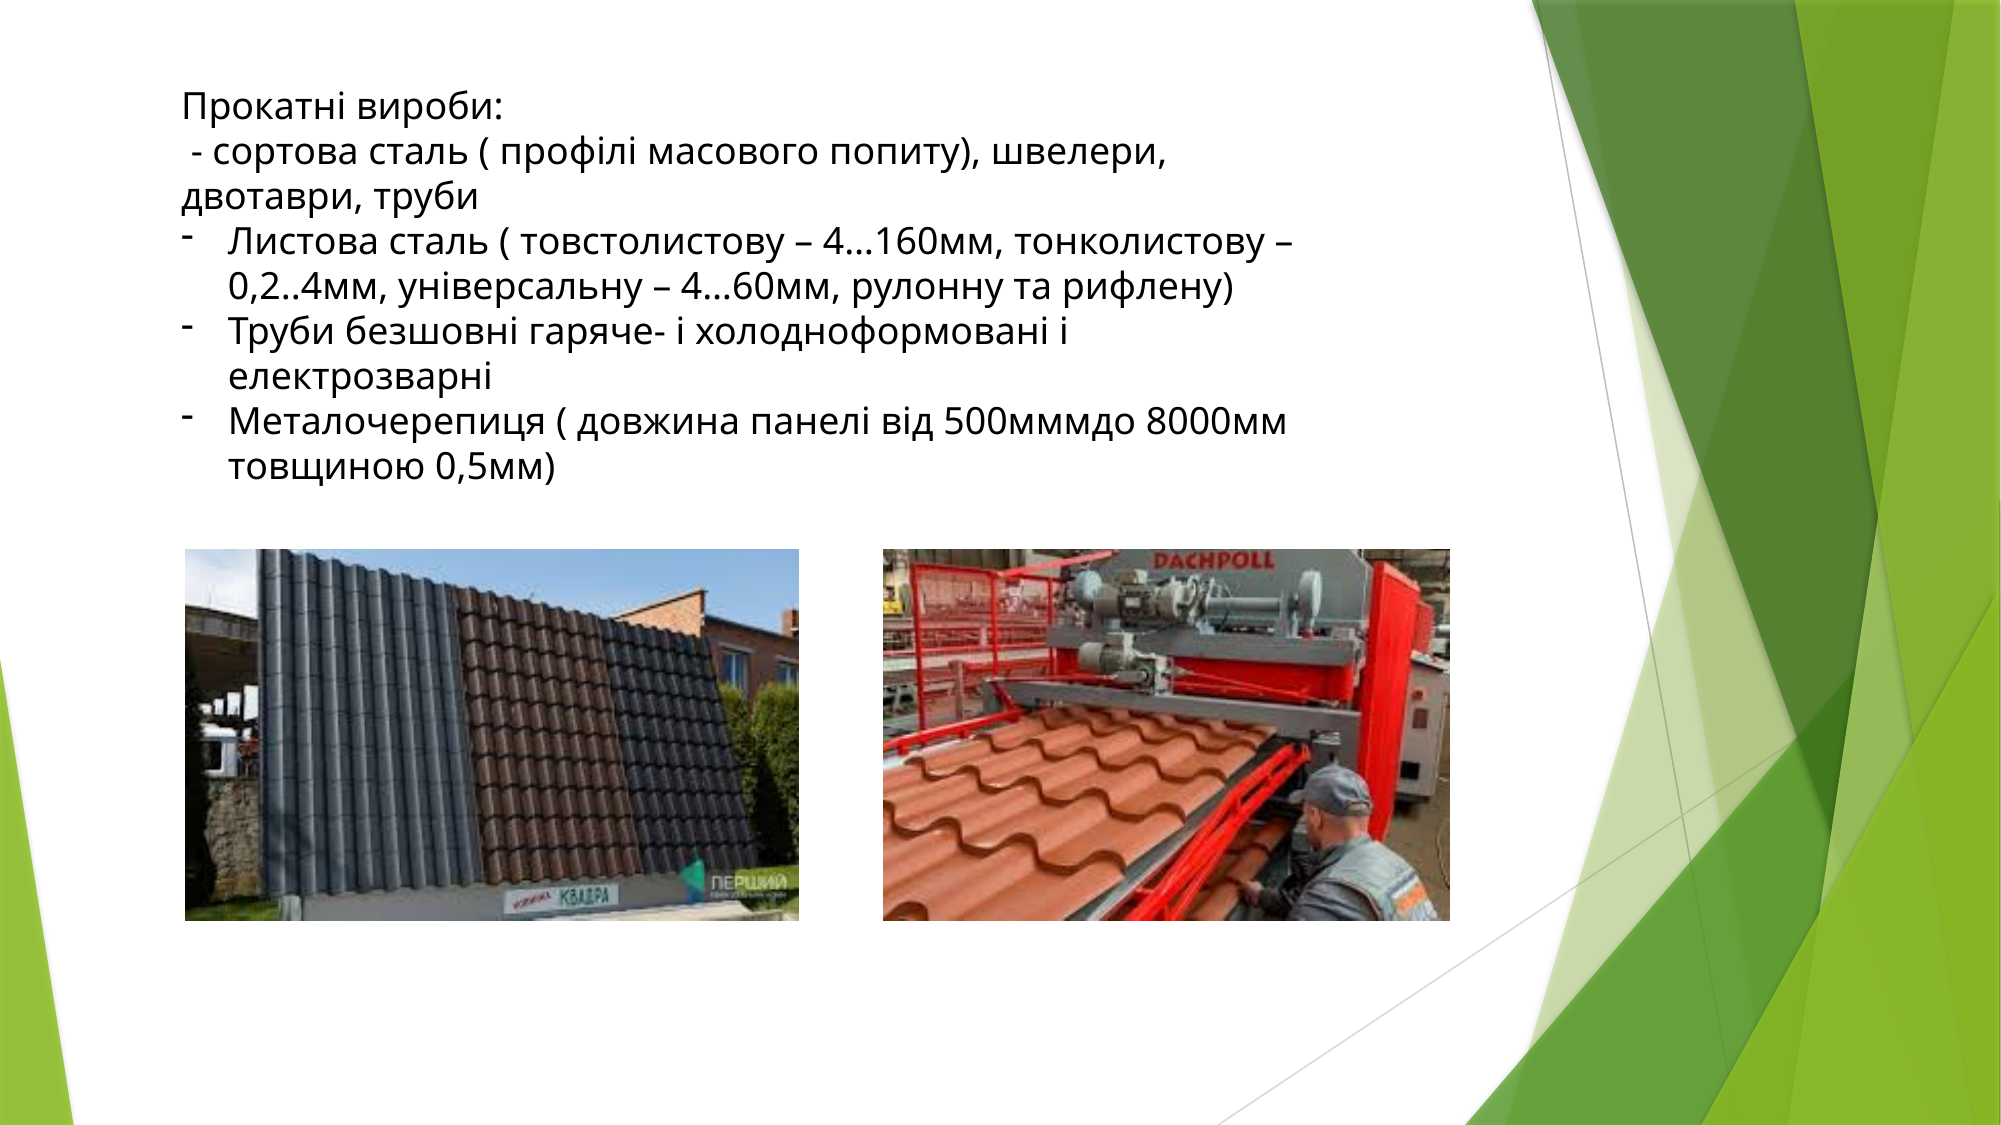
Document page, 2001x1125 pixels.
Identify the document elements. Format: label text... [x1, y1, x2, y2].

text_box Прокатні вироби: - сортова сталь ( профілі масового попиту), швелери, двотаври, труби Листова сталь ( товстолистову – 4…160мм, тонколистову – 0,2..4мм, універсальну – 4…60мм, рулонну та рифлену) Труби безшовні гаряче- і холодноформовані і електрозварні Металочерепиця ( довжина панелі від 500мммдо 8000мм товщиною 0,5мм) [166, 74, 1312, 495]
picture [185, 548, 799, 922]
picture [883, 548, 1450, 922]
